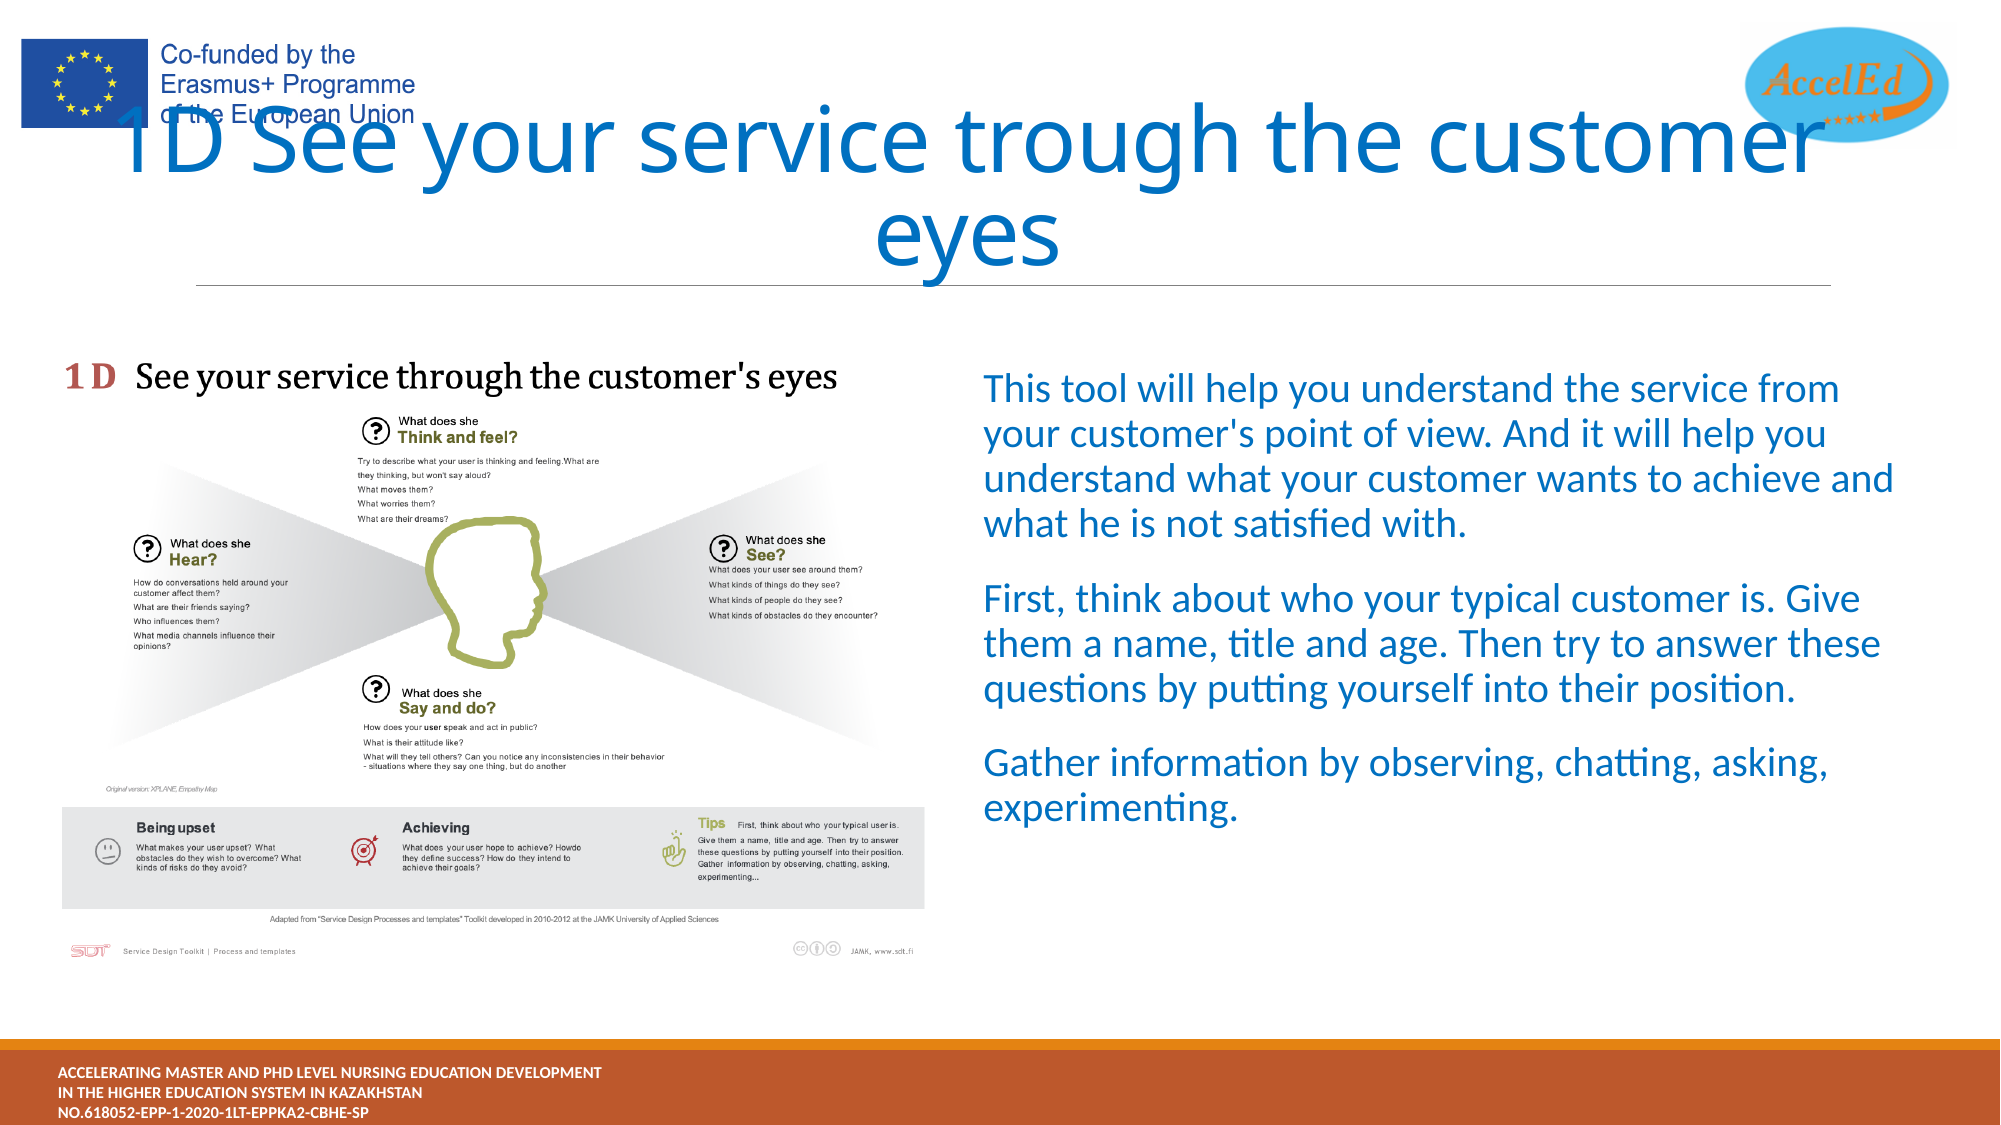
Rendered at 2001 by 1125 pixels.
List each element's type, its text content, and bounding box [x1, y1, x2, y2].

picture [0, 20, 578, 144]
picture [1740, 22, 1957, 149]
list This tool will help you understand the service from your customer's point of view. And it will help you understand what your customer wants to achieve and what he is not satisfied with. First, think about who your typical customer is. Give them a name, title and age. Then try to answer these questions by putting yourself into their position. Gather information by observing, chatting, asking, experimenting. [968, 359, 1923, 928]
title 1D See your service trough the customer eyes [43, 159, 1894, 292]
picture [42, 335, 950, 967]
